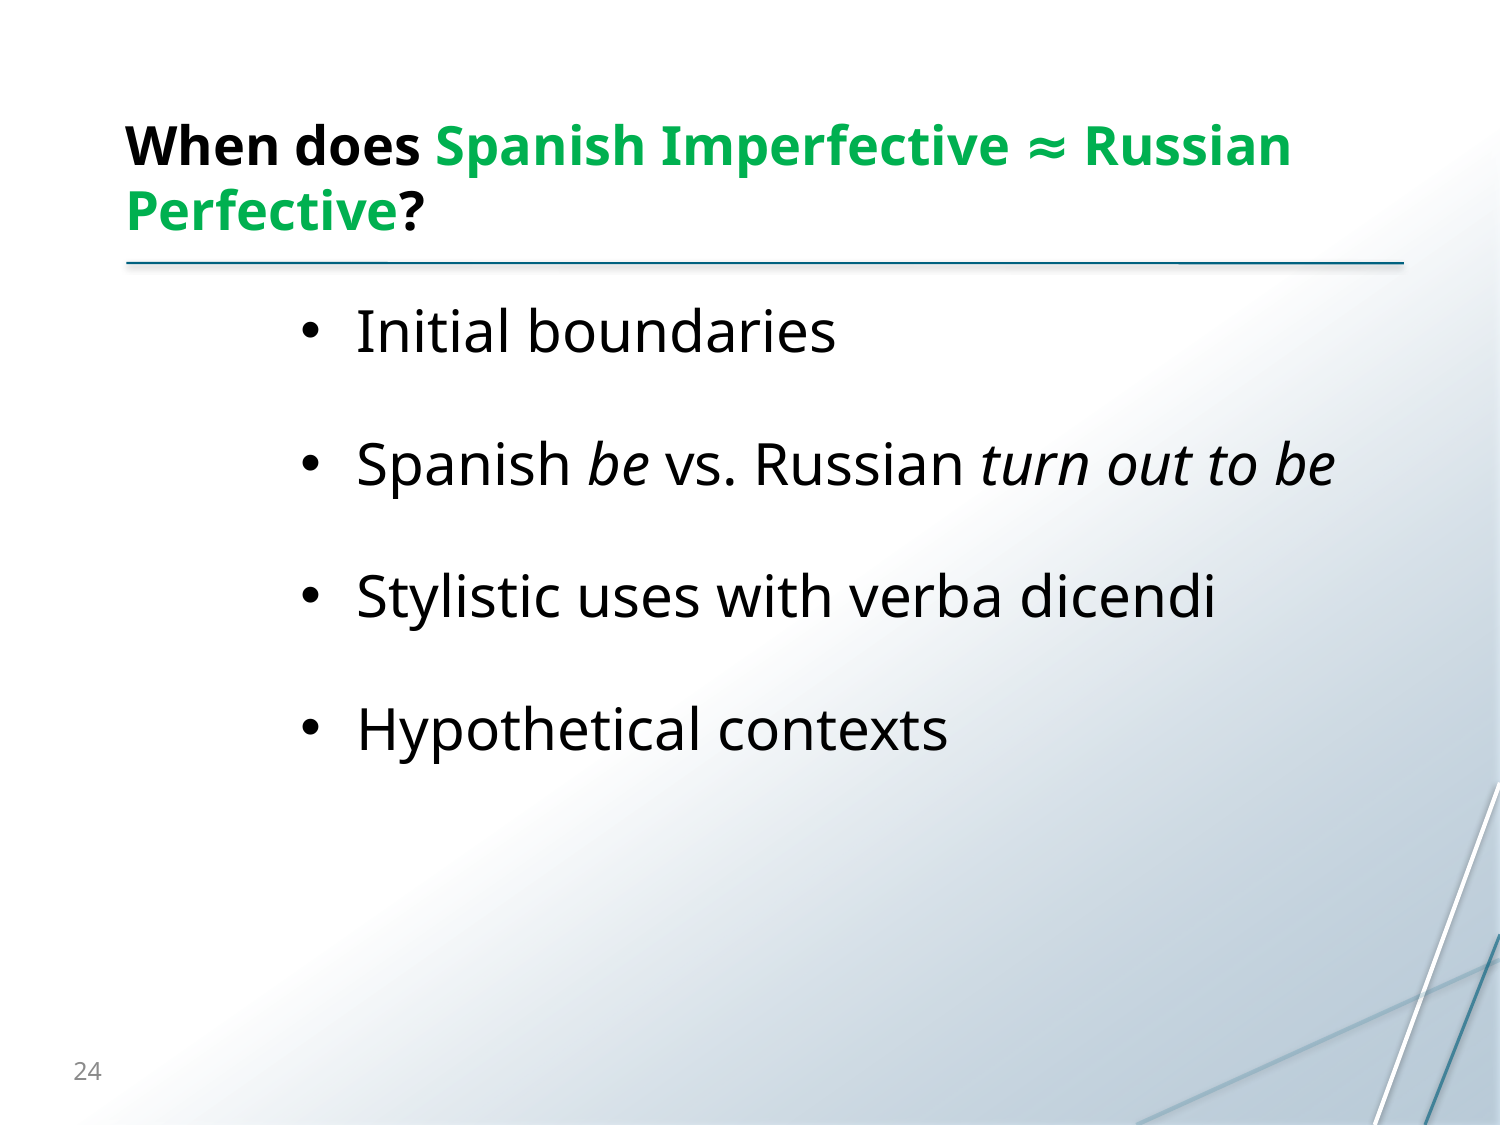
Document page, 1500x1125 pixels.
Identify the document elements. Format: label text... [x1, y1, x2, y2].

slide_number 24 [54, 1042, 117, 1103]
list Initial boundaries Spanish be vs. Russian turn out to be Stylistic uses with verba dicendi Hypothetical contexts [285, 287, 1404, 1043]
title When does Spanish Imperfective ≈ Russian Perfective? [109, 49, 1403, 249]
